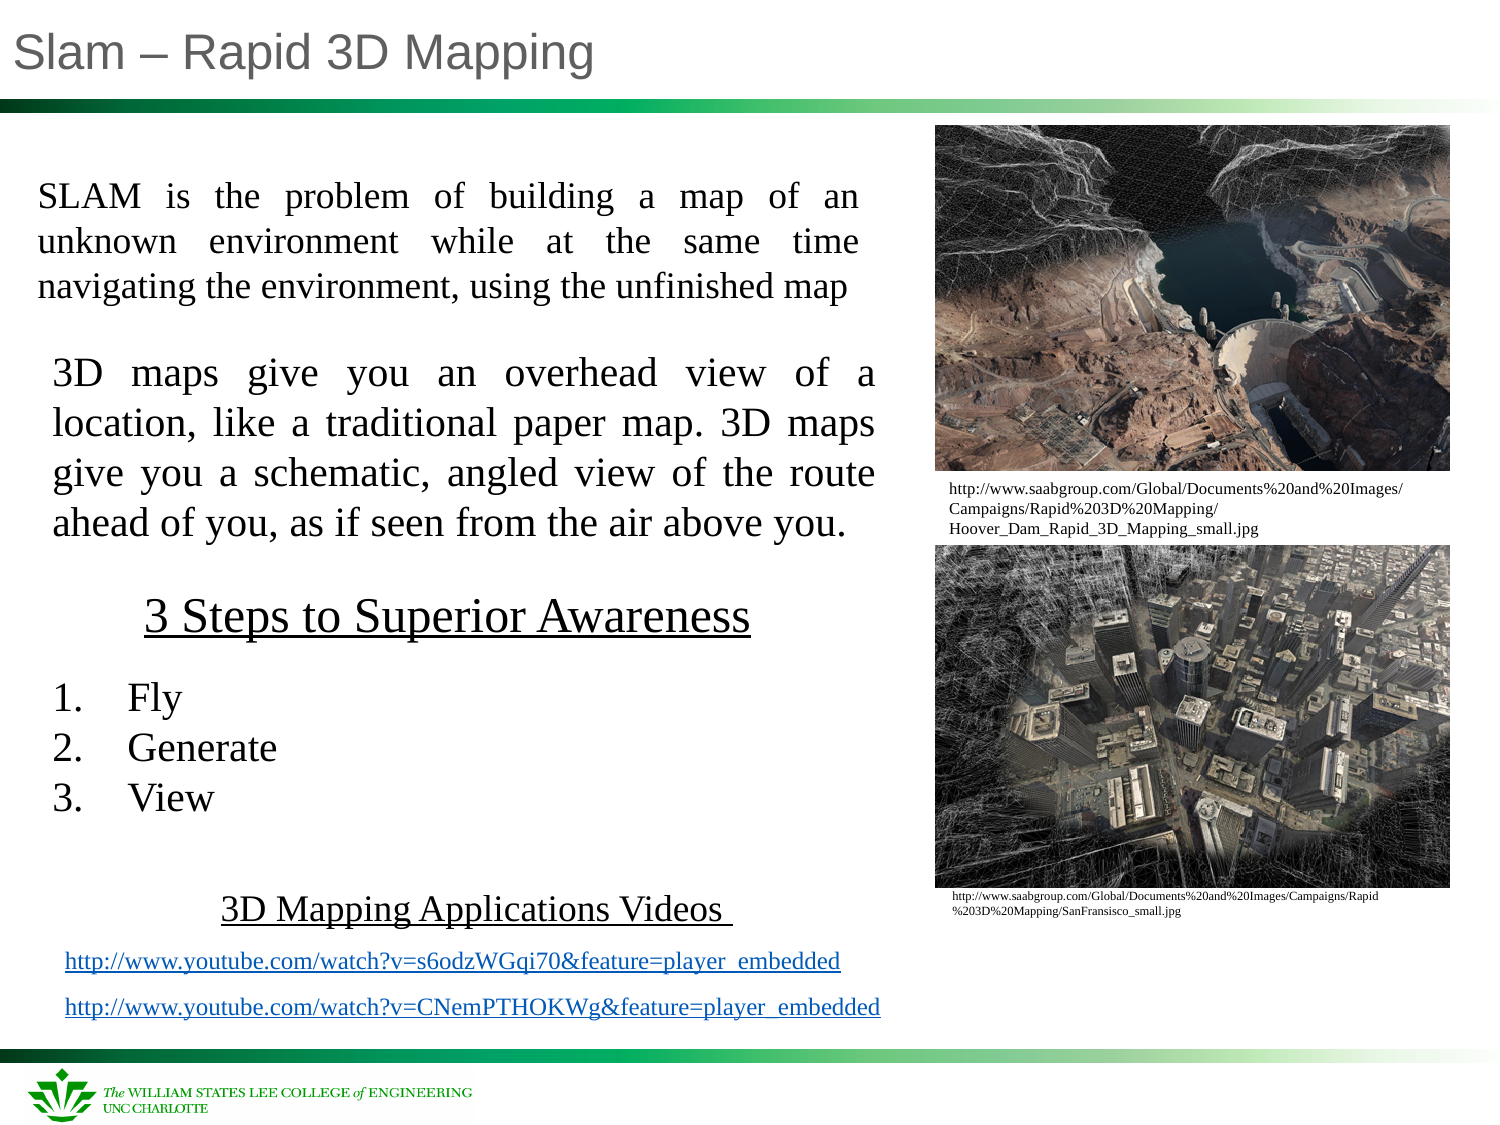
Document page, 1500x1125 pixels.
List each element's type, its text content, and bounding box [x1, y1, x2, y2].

text_box Fly Generate View [37, 662, 892, 828]
text_box http://www.saabgroup.com/Global/Documents%20and%20Images/Campaigns/Rapid%203D%20Mapping/SanFransisco_small.jpg [937, 897, 1407, 925]
text_box http://www.youtube.com/watch?v=s6odzWGqi70&feature=player_embedded [49, 937, 875, 983]
text_box 3 Steps to Superior Awareness [8, 574, 887, 650]
picture [935, 544, 1450, 888]
title Slam – Rapid 3D Mapping [12, 12, 1500, 88]
text_box 3D Mapping Applications Videos [37, 876, 917, 937]
picture [935, 124, 1450, 471]
text_box http://www.youtube.com/watch?v=CNemPTHOKWg&feature=player_embedded [50, 982, 918, 1028]
text_box SLAM is the problem of building a map of an unknown environment while at the same time navigating the environment, using the unfinished map [37, 163, 875, 314]
picture [24, 1065, 475, 1125]
text_box 3D maps give you an overhead view of a location, like a traditional paper map. 3D maps give you a schematic, angled view of the route ahead of you, as if seen from the air above you. [37, 337, 892, 553]
text_box http://www.saabgroup.com/Global/Documents%20and%20Images/Campaigns/Rapid%203D%20Mapping/Hoover_Dam_Rapid_3D_Mapping_small.jpg [934, 470, 1471, 546]
